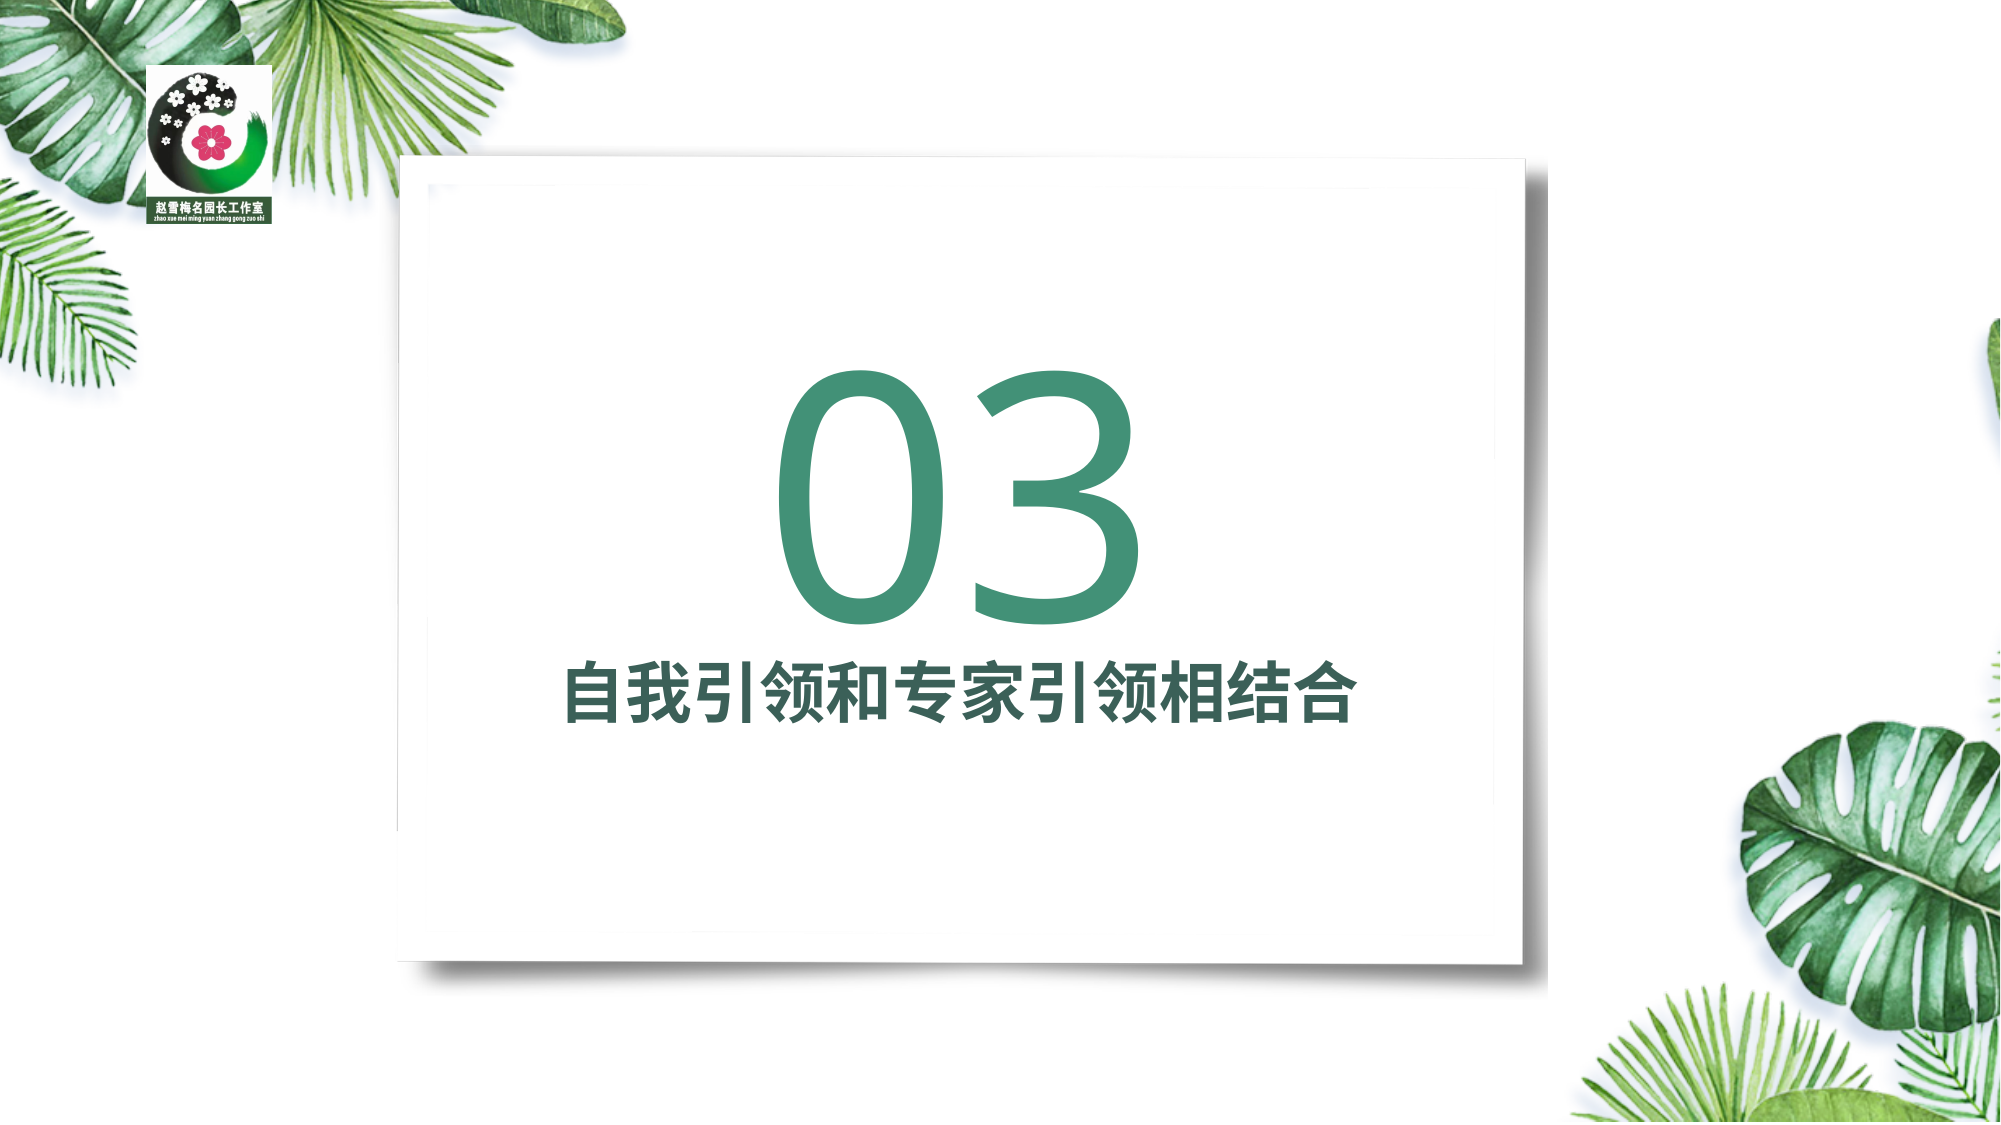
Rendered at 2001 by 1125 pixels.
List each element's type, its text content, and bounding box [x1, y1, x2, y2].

picture [0, 0, 2001, 1122]
text_box 03 [693, 268, 1236, 650]
text_box 自我引领和专家引领相结合 [559, 650, 1406, 731]
